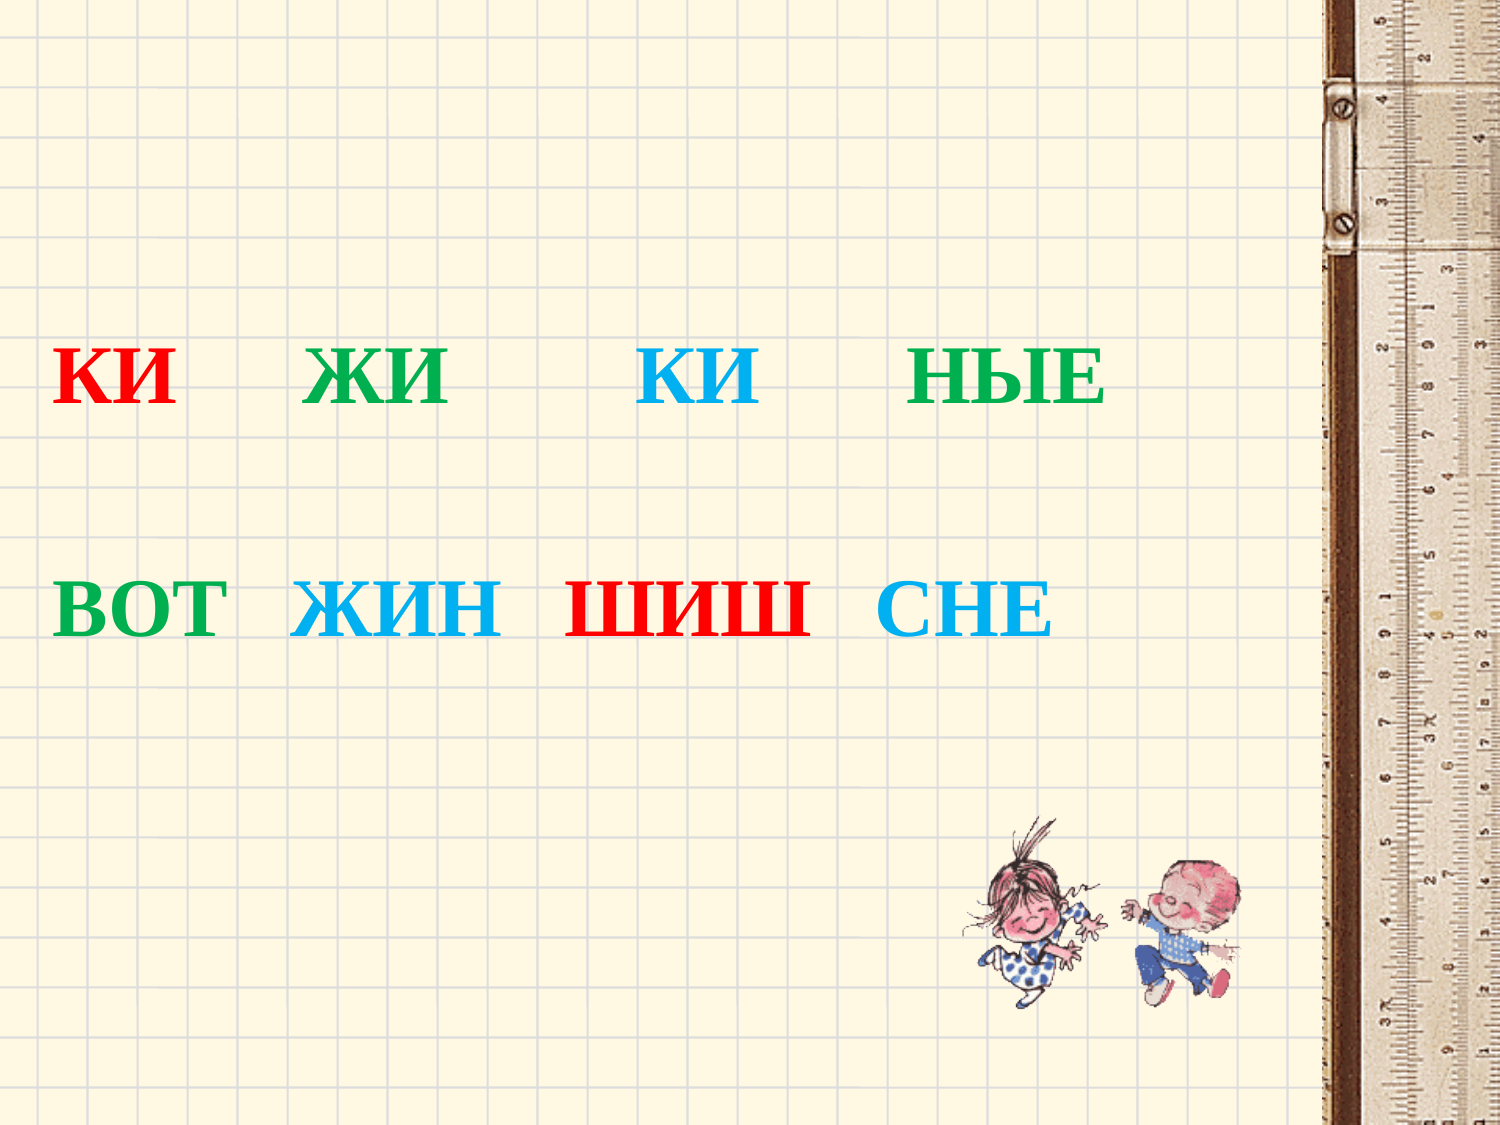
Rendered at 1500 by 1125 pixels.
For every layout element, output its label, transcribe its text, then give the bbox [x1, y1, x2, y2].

picture [950, 810, 1256, 1022]
picture [1322, 0, 1500, 1125]
list КИ ЖИ КИ НЫЕ ВОТ ЖИН ШИШ СНЕ [37, 312, 1313, 988]
